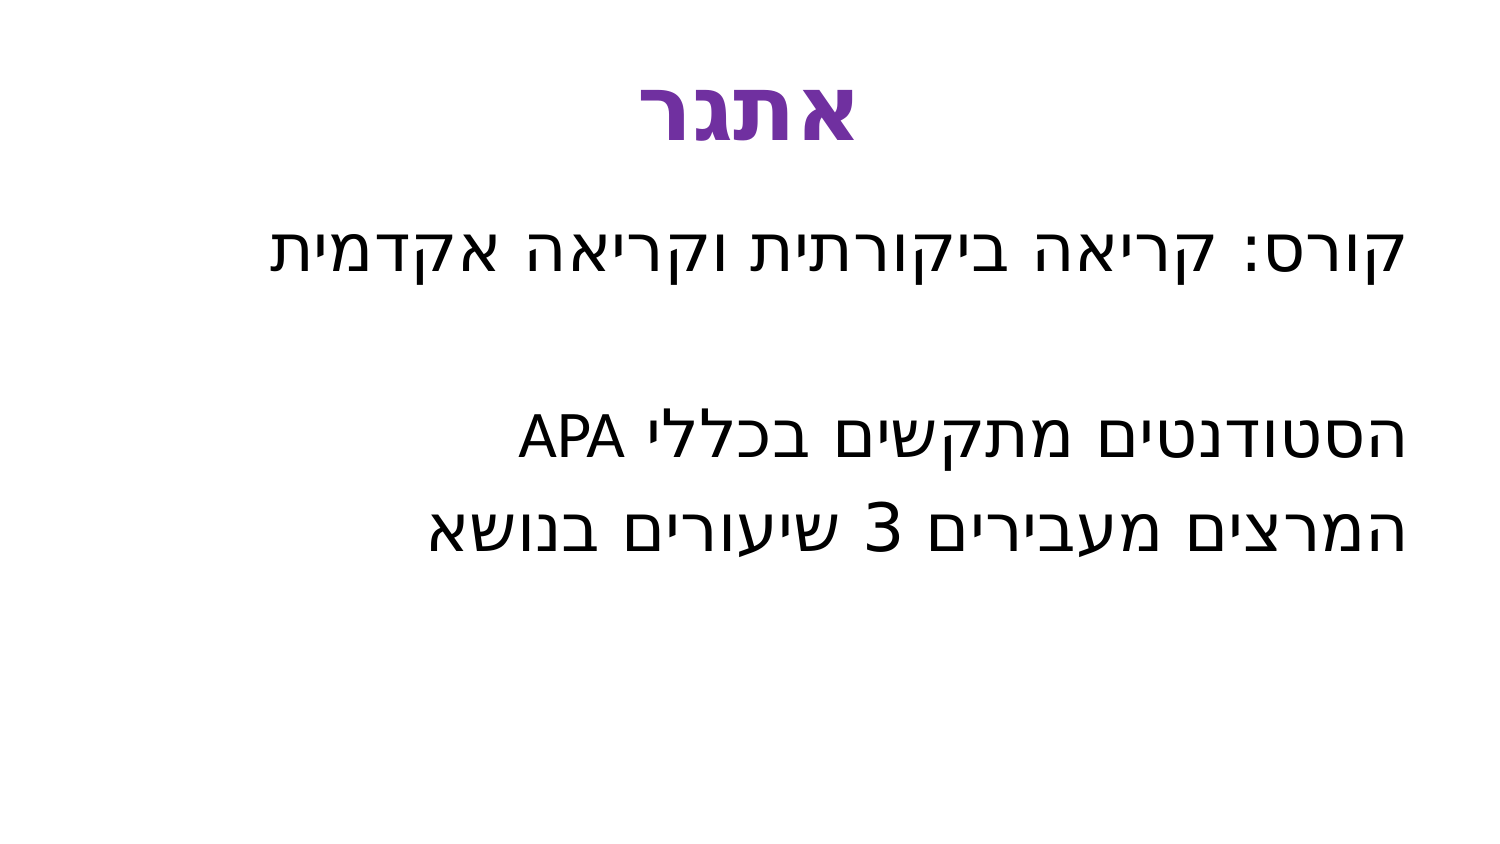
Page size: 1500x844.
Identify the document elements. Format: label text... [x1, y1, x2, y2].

title אתגר [75, 33, 1425, 175]
list קורס: קריאה ביקורתית וקריאה אקדמית הסטודנטים מתקשים בכללי APA המרצים מעבירים 3 שיעורים בנושא [75, 196, 1425, 754]
